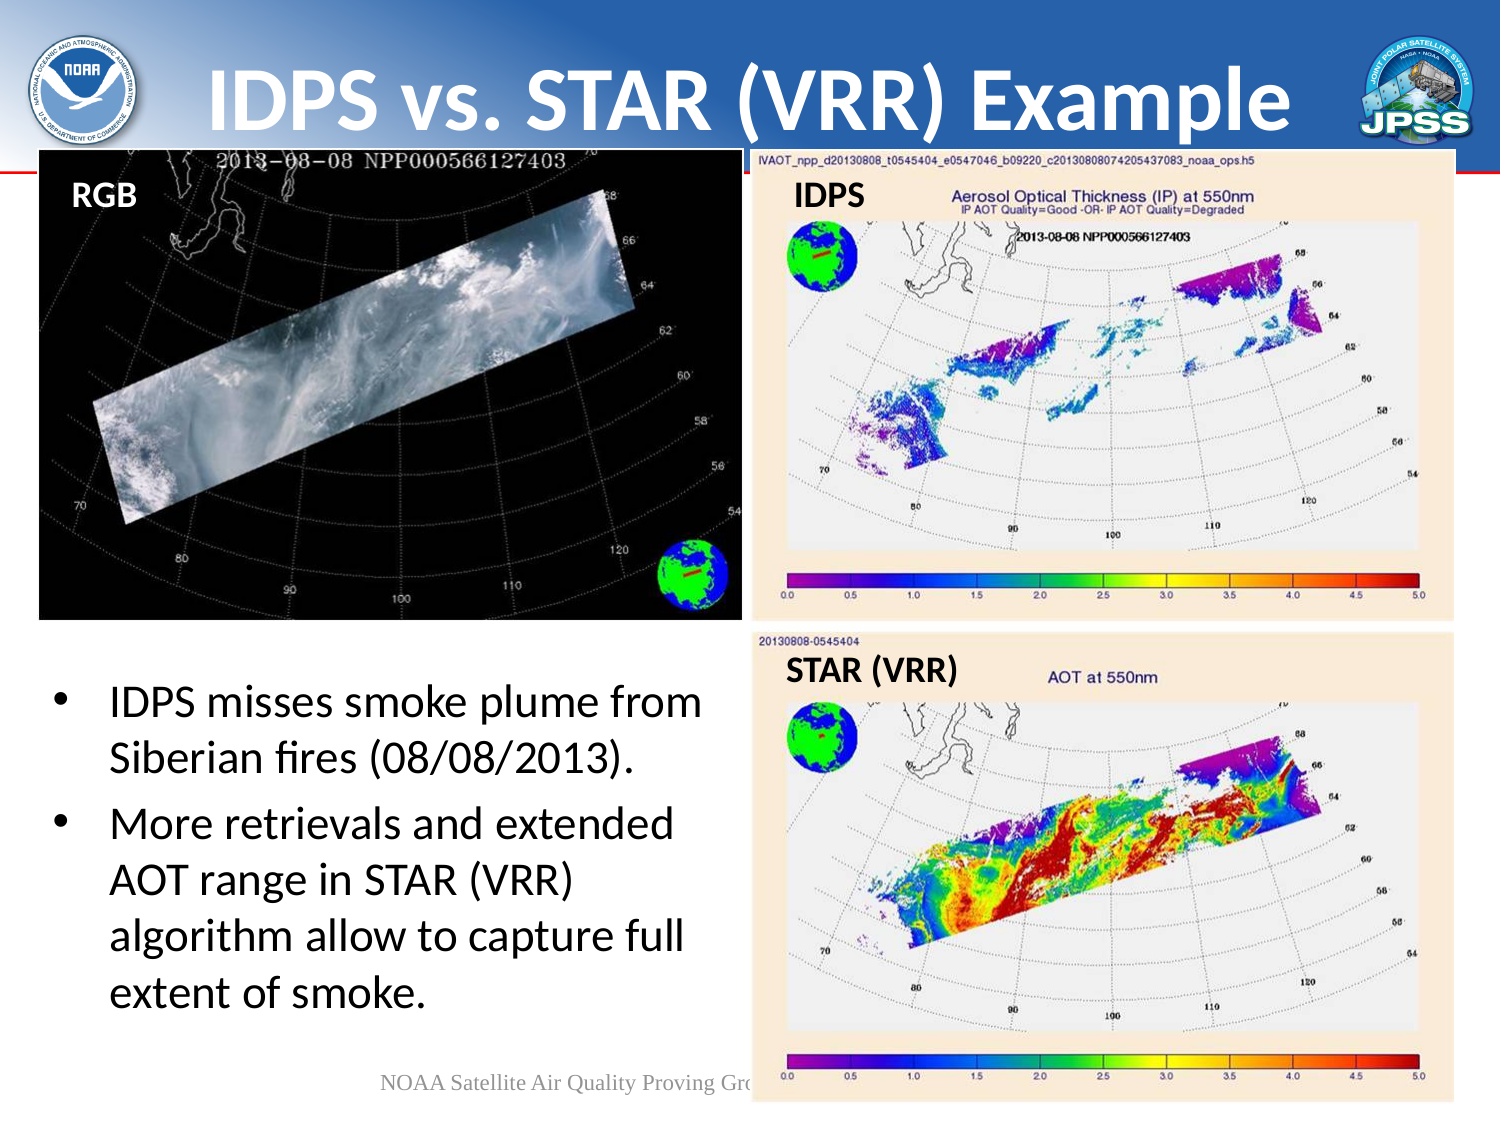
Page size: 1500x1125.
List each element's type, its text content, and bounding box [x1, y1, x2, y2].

picture [1357, 35, 1475, 146]
list IDPS misses smoke plume from Siberian fires (08/08/2013). More retrievals and extended AOT range in STAR (VRR) algorithm allow to capture full extent of smoke. [37, 662, 725, 1038]
picture [749, 149, 1457, 1104]
title IDPS vs. STAR (VRR) Example [150, 24, 1350, 149]
picture [28, 35, 137, 145]
picture [37, 148, 744, 622]
footer NOAA Satellite Air Quality Proving Ground (AQPG) Workshop, Sep 9, 2015 [249, 1042, 744, 1103]
